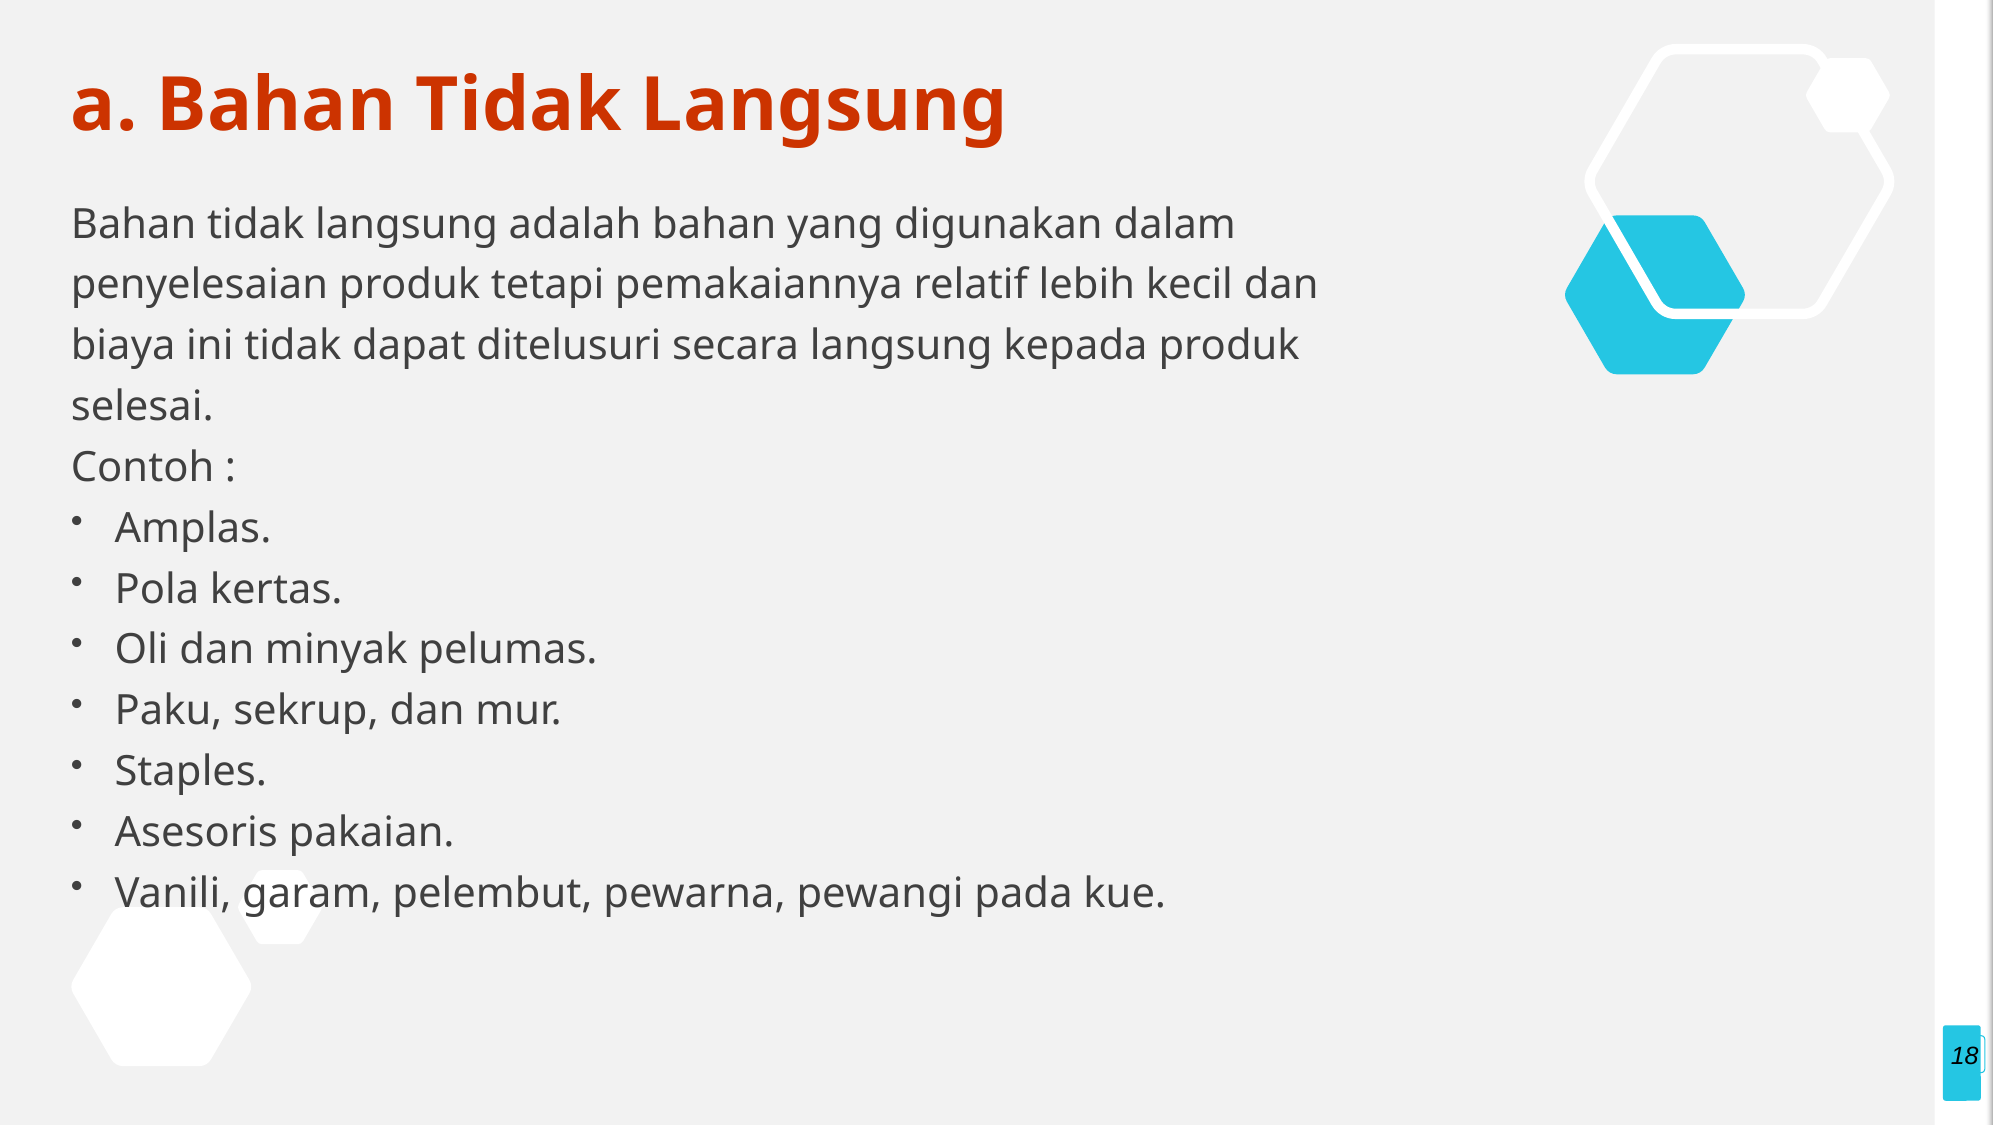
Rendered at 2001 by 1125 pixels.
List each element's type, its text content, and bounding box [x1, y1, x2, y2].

title a. Bahan Tidak Langsung [70, 70, 1930, 142]
slide_number 18 [1944, 1035, 1986, 1074]
list Bahan tidak langsung adalah bahan yang digunakan dalam penyelesaian produk tetapi pemakaiannya relatif lebih kecil dan biaya ini tidak dapat ditelusuri secara langsung kepada produk selesai. Contoh : Amplas. Pola kertas. Oli dan minyak pelumas. Paku, sekrup, dan mur. Staples. Asesoris pakaian. Vanili, garam, pelembut, pewarna, pewangi pada kue. [70, 206, 1328, 919]
